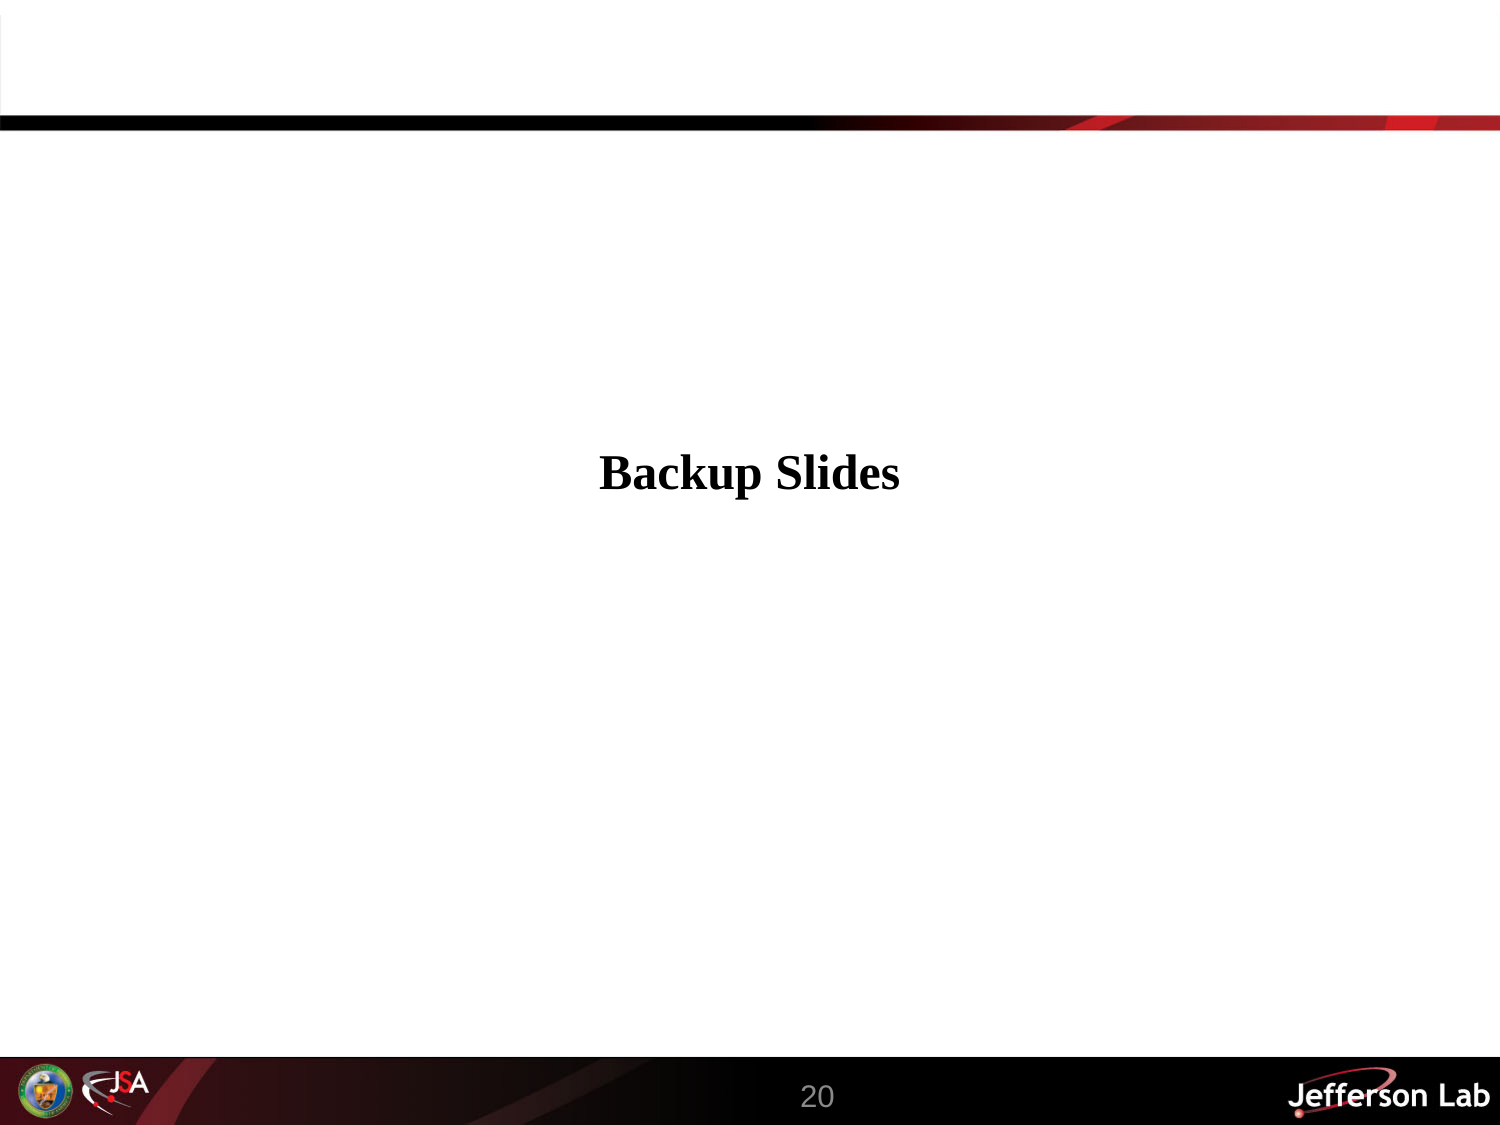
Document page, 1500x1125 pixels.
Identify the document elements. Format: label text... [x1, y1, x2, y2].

slide_number 20 [737, 1065, 850, 1125]
picture [0, 0, 1500, 1125]
title Backup Slides [112, 349, 1388, 591]
